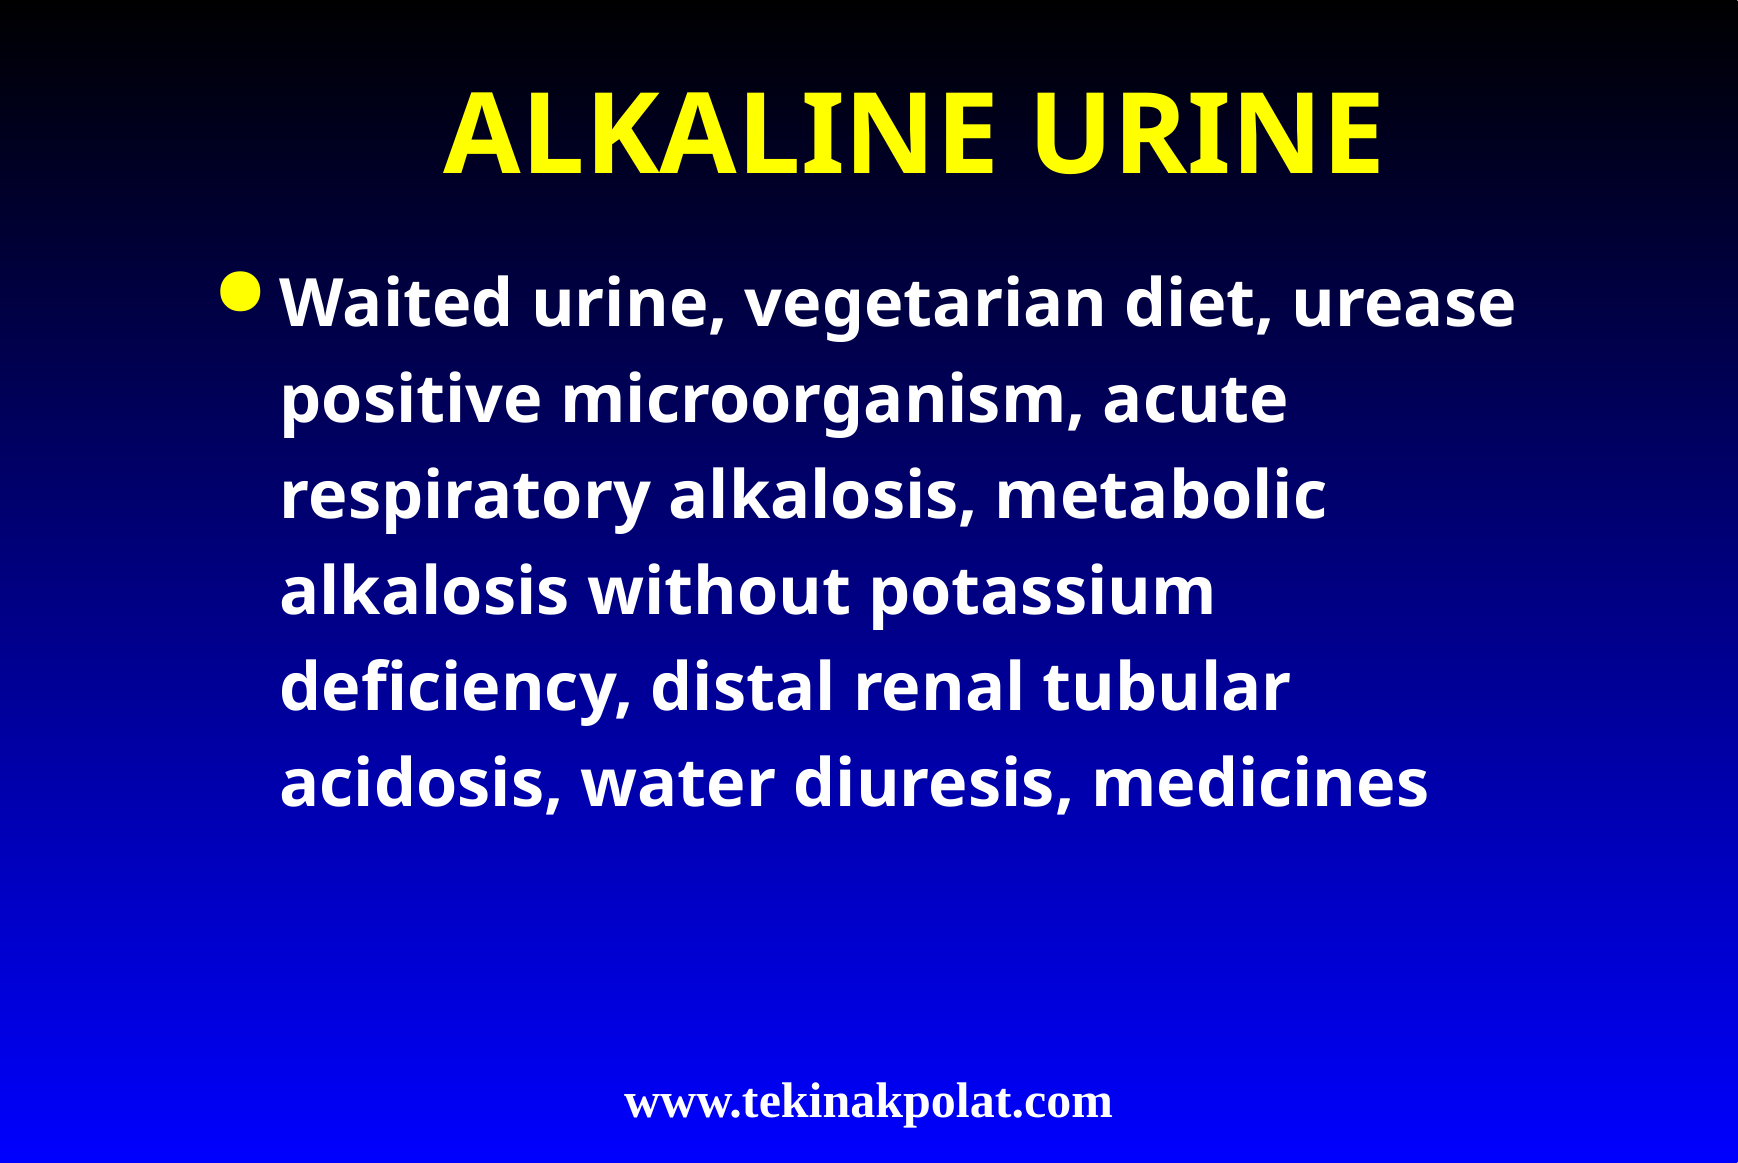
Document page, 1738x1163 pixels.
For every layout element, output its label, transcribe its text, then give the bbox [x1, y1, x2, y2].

title ALKALINE URINE [176, 31, 1654, 225]
list Waited urine, vegetarian diet, urease positive microorganism, acute respiratory alkalosis, metabolic alkalosis without potassium deficiency, distal renal tubular acidosis, water diuresis, medicines [200, 235, 1562, 934]
footer www.tekinakpolat.com [593, 1059, 1144, 1137]
